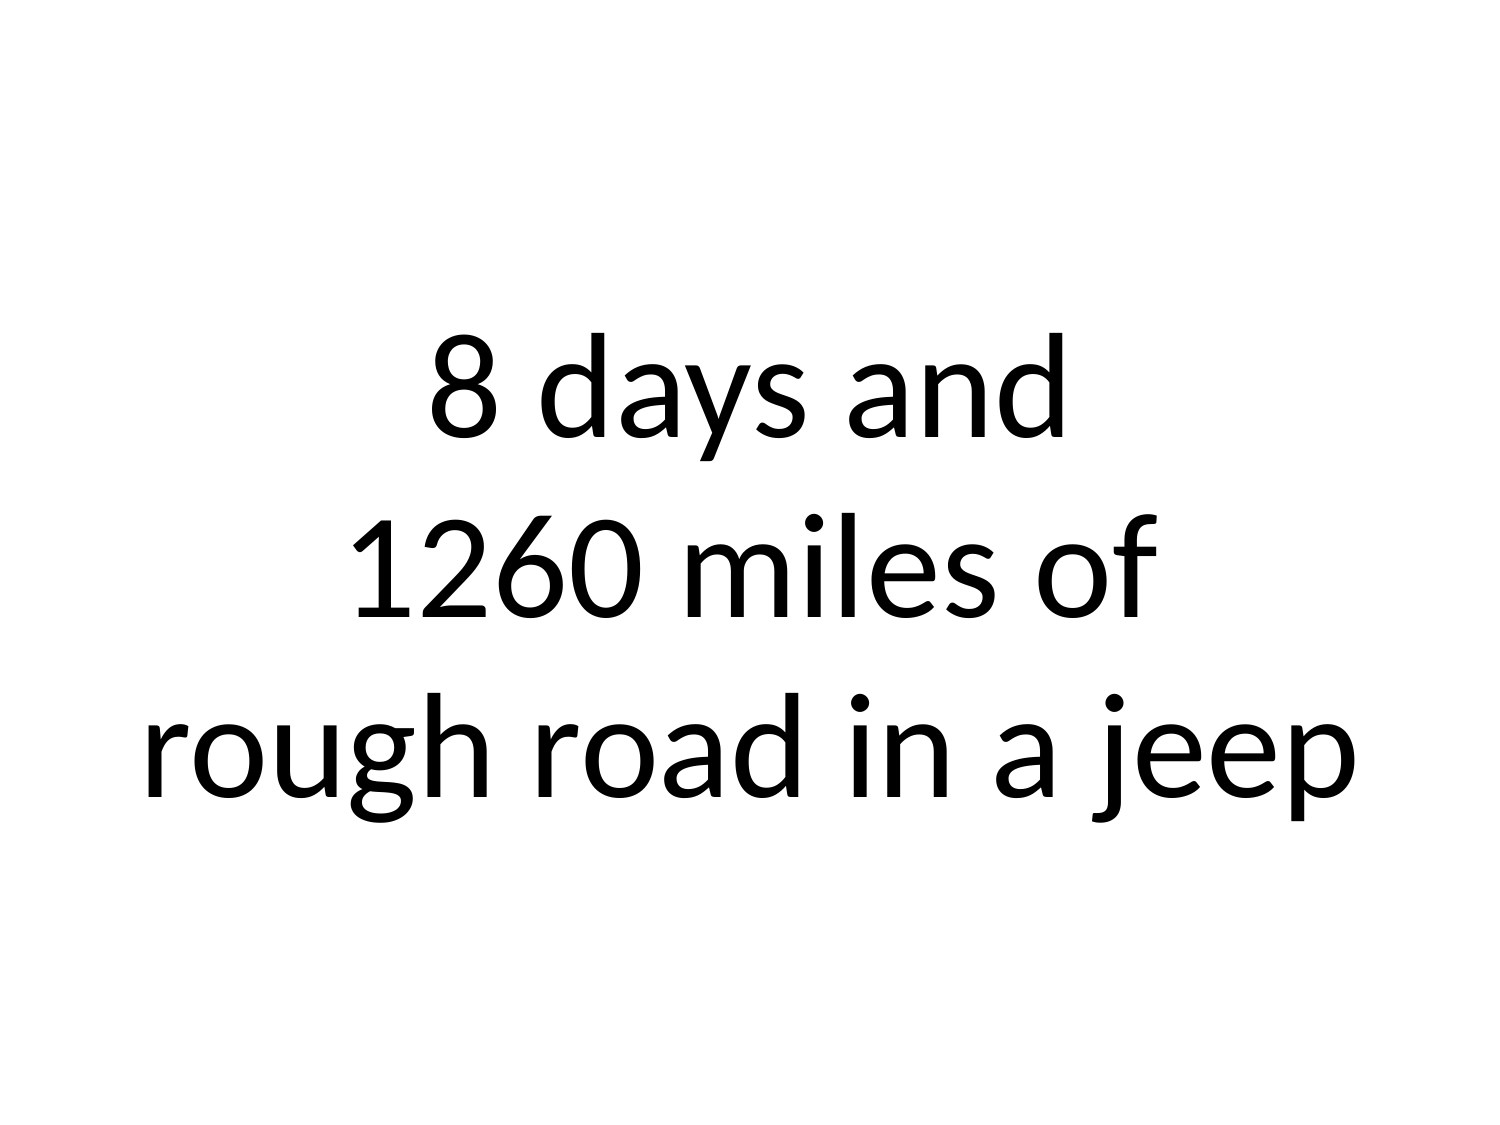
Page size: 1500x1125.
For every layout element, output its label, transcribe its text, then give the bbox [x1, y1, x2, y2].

title 8 days and 1260 miles of rough road in a jeep [75, 45, 1425, 1071]
